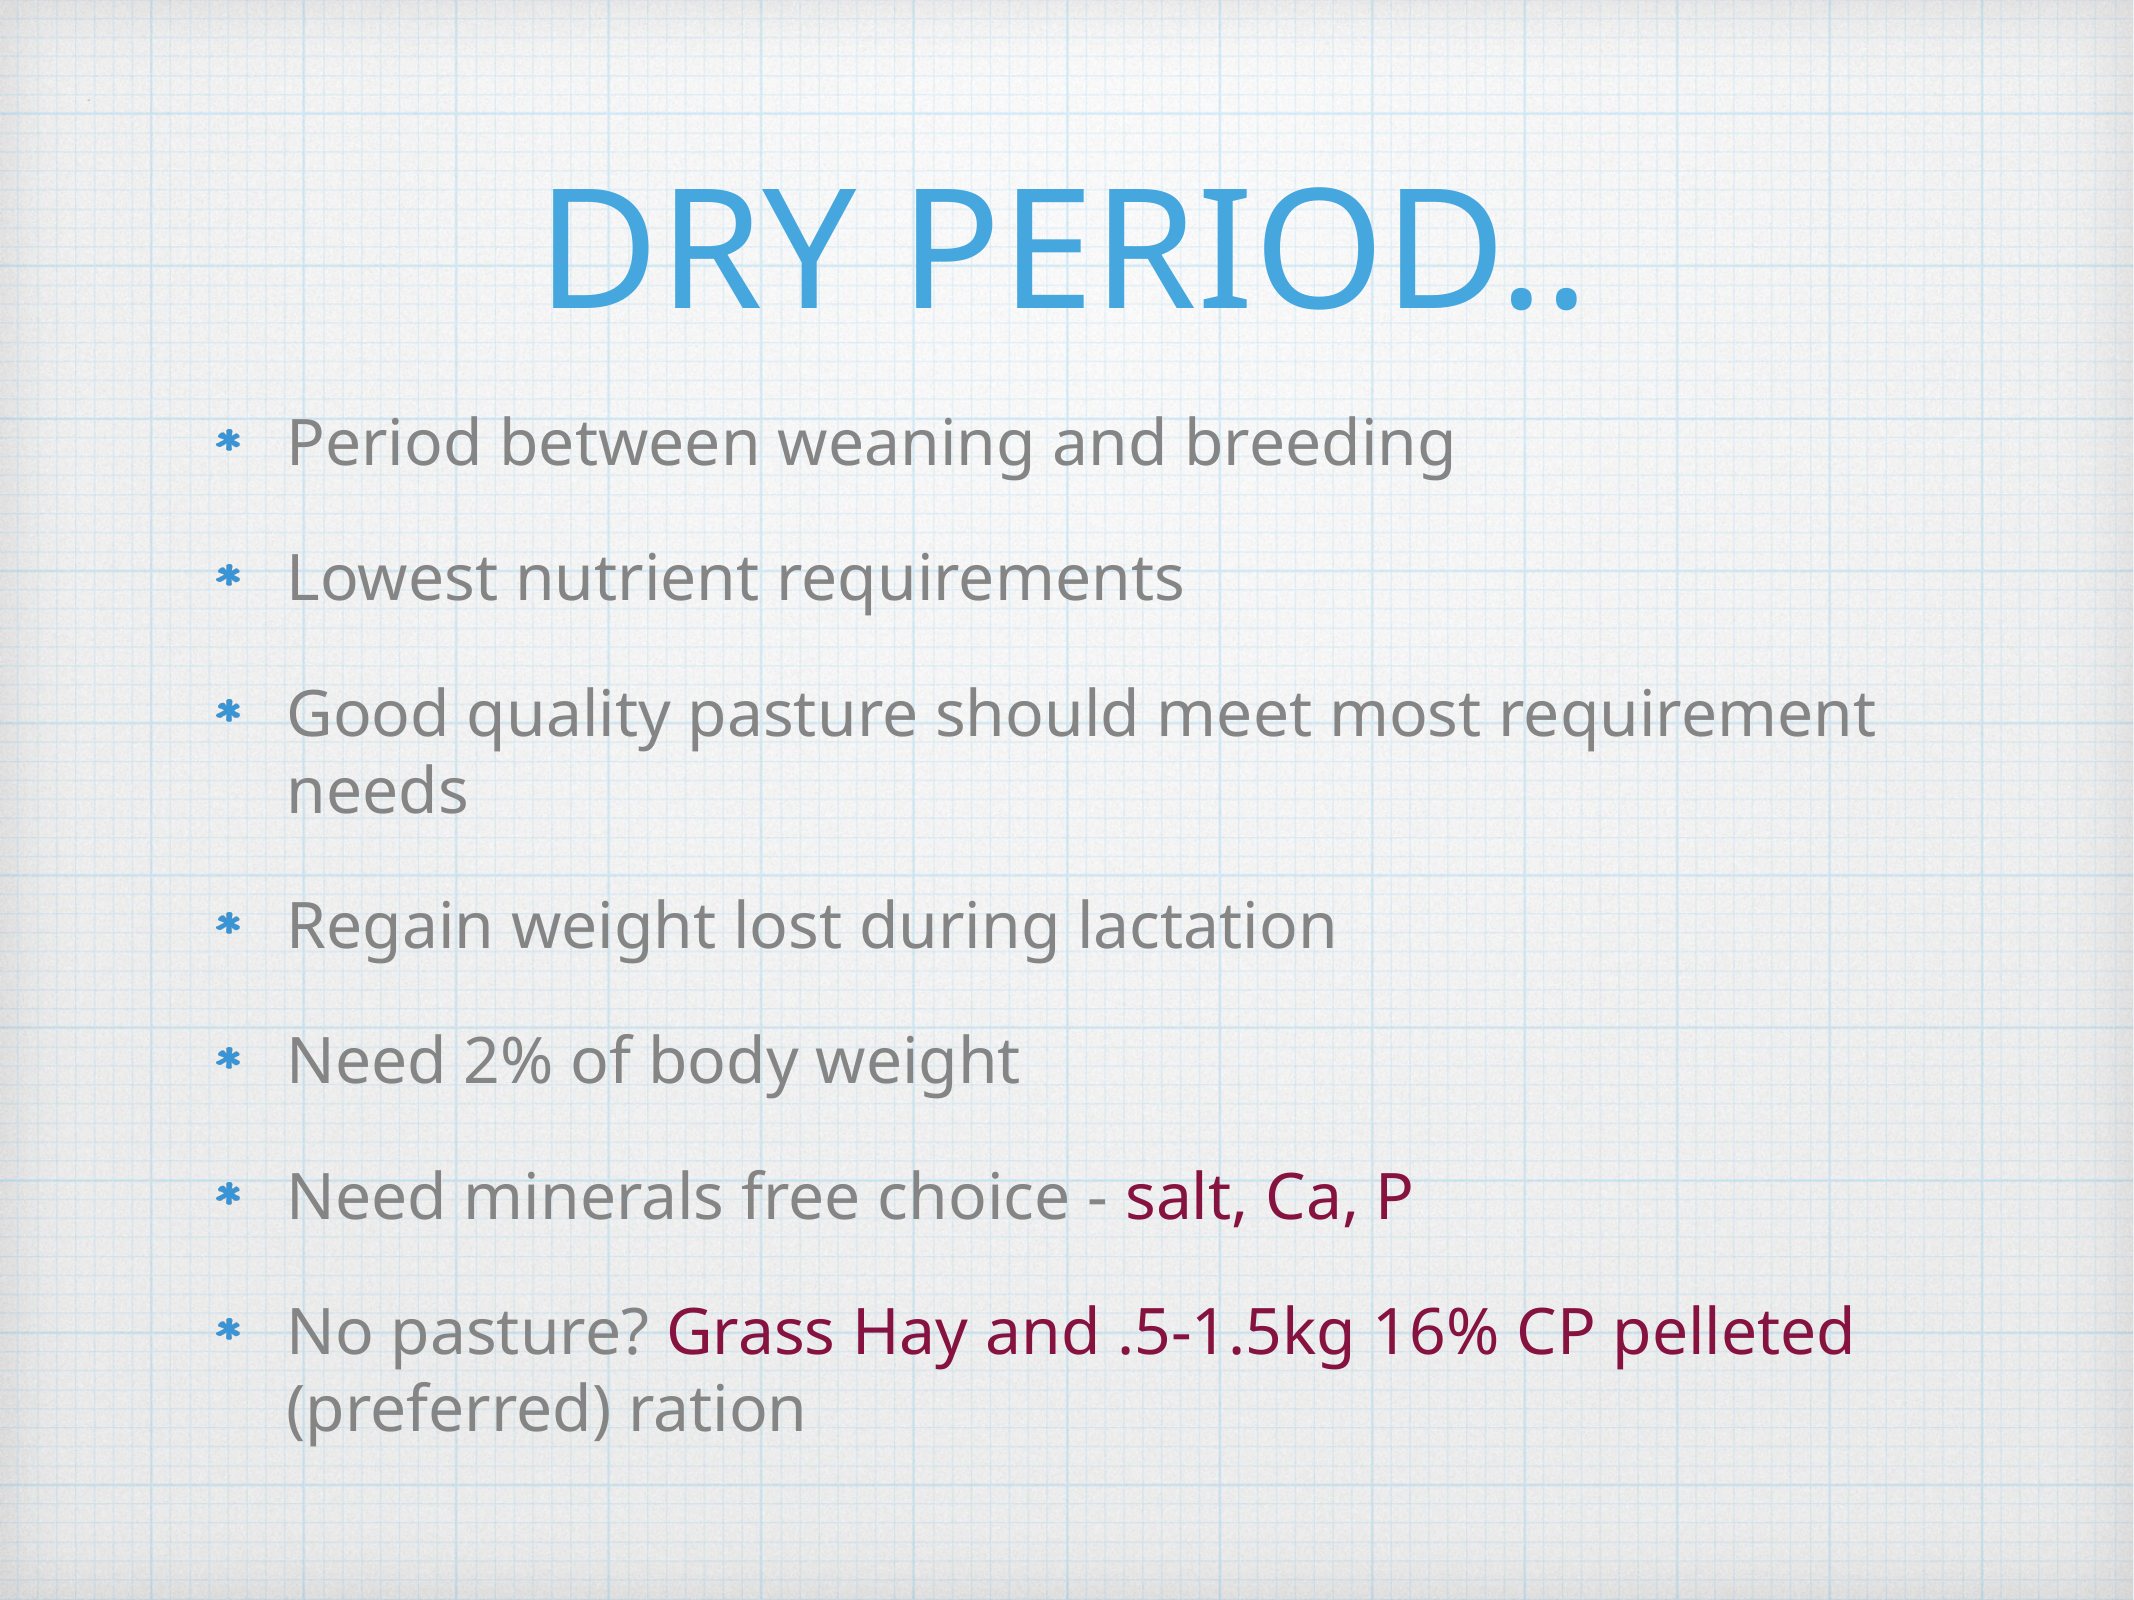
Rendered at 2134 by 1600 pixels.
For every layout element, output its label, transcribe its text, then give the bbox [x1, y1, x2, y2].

picture [0, 0, 2134, 1600]
title DRY PERIOD.. [207, 41, 1926, 443]
list Period between weaning and breeding Lowest nutrient requirements Good quality pasture should meet most requirement needs Regain weight lost during lactation Need 2% of body weight Need minerals free choice - salt, Ca, P No pasture? Grass Hay and .5-1.5kg 16% CP pelleted (preferred) ration [207, 453, 1926, 1393]
